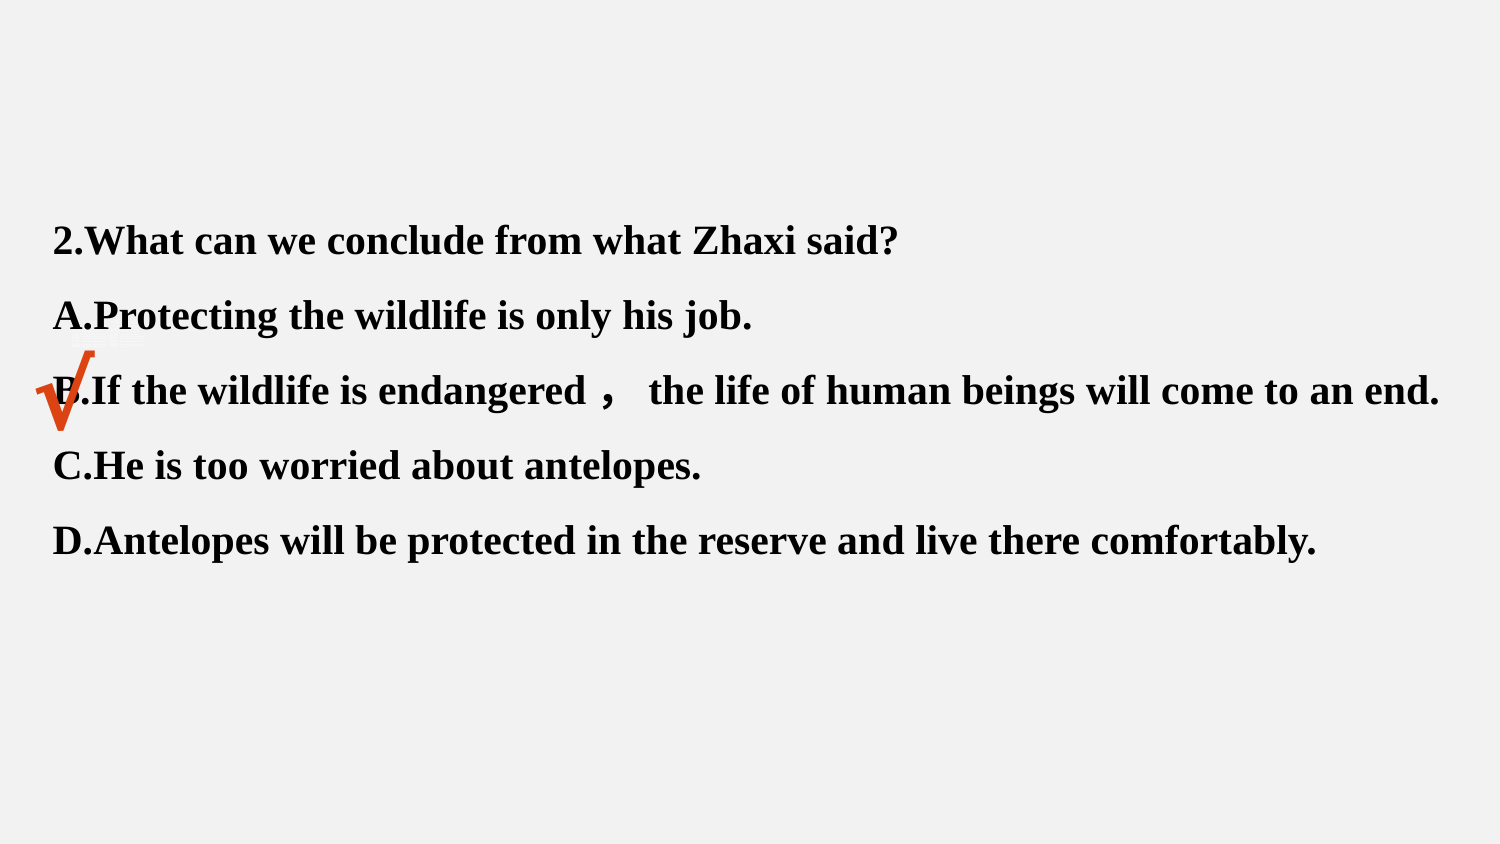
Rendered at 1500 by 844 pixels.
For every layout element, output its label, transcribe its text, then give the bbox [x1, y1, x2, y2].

text_box √ [21, 330, 105, 454]
text_box 2.What can we conclude from what Zhaxi said? A.Protecting the wildlife is only his job. B.If the wildlife is endangered，the life of human beings will come to an end. C.He is too worried about antelopes. D.Antelopes will be protected in the reserve and live there comfortably. [41, 182, 1459, 569]
